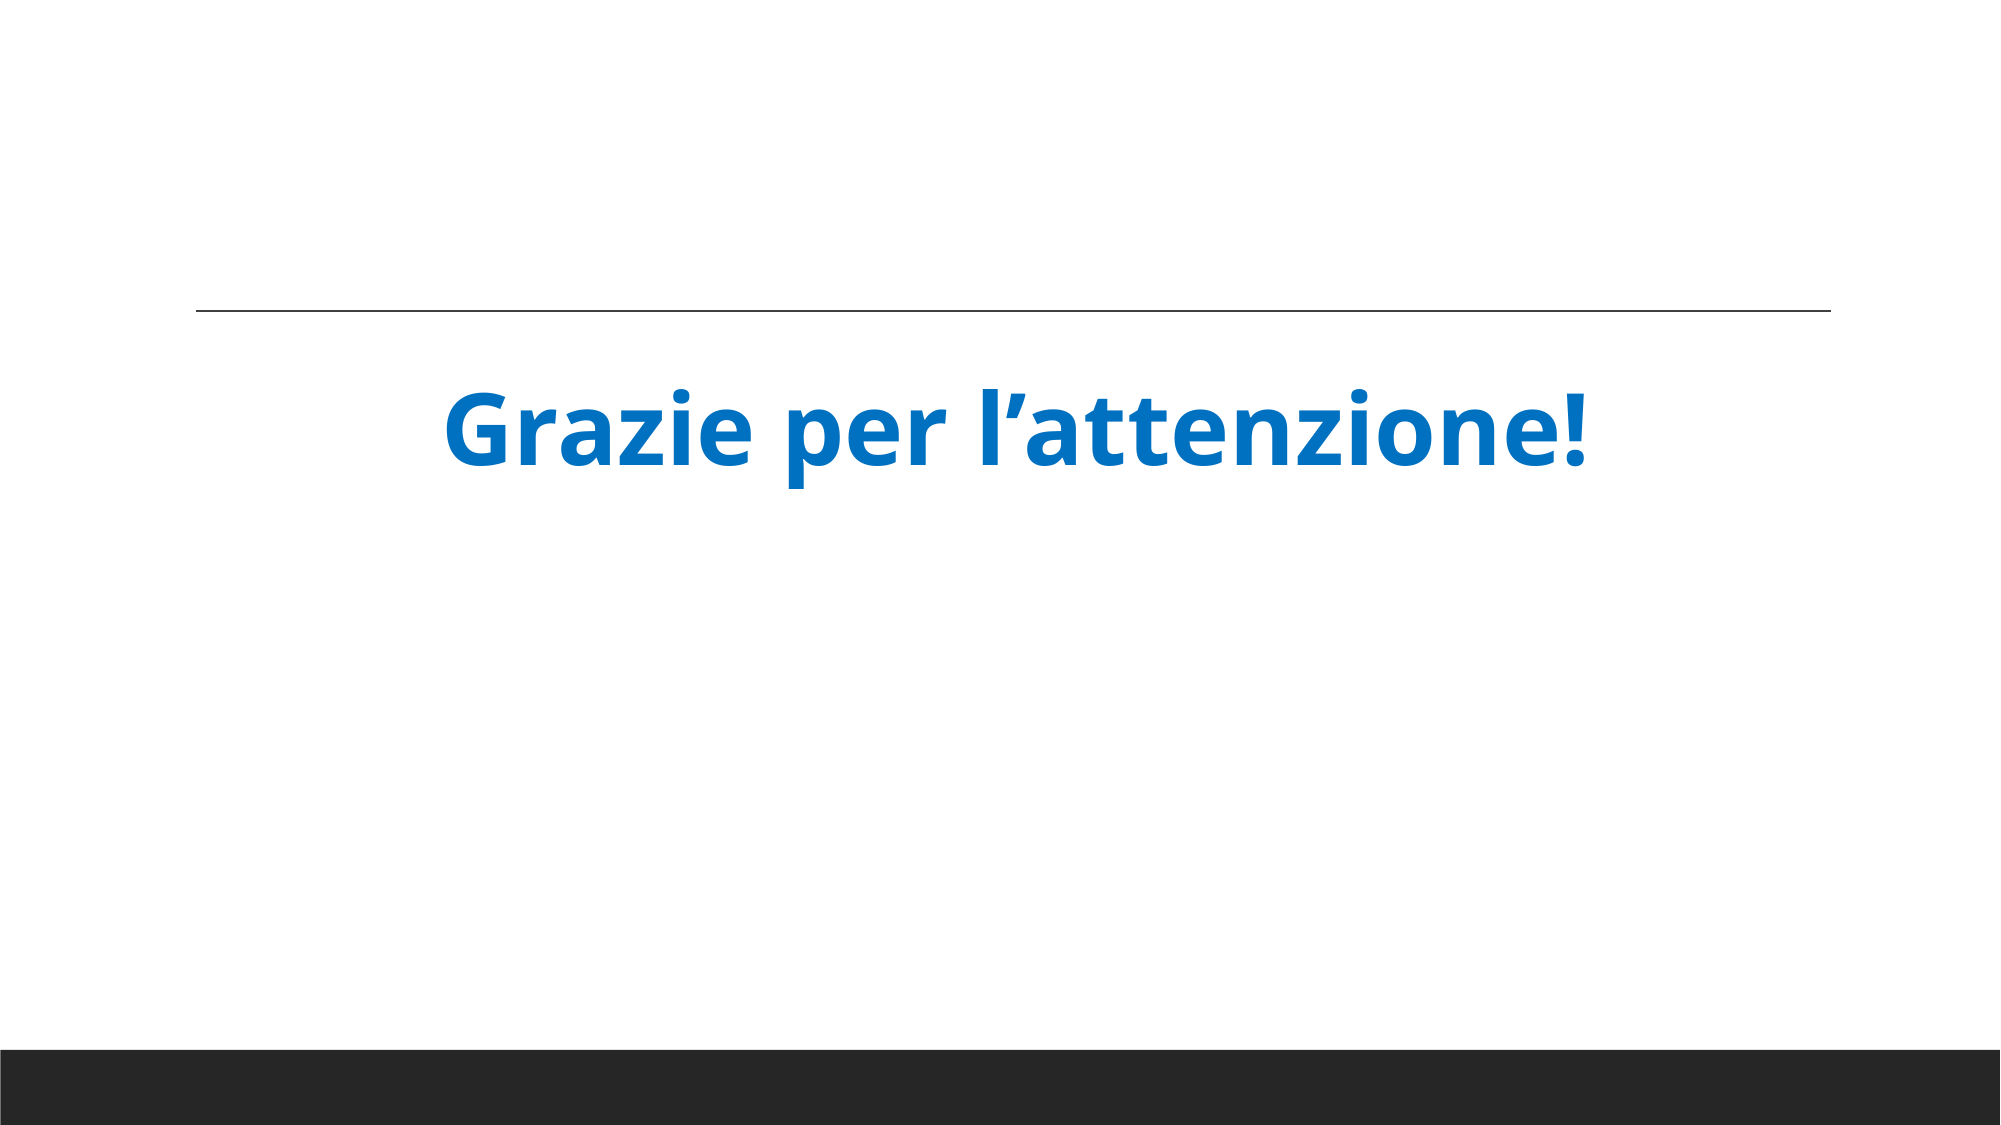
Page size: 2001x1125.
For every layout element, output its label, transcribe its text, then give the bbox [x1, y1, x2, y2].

list Grazie per l’attenzione! [180, 345, 1830, 963]
